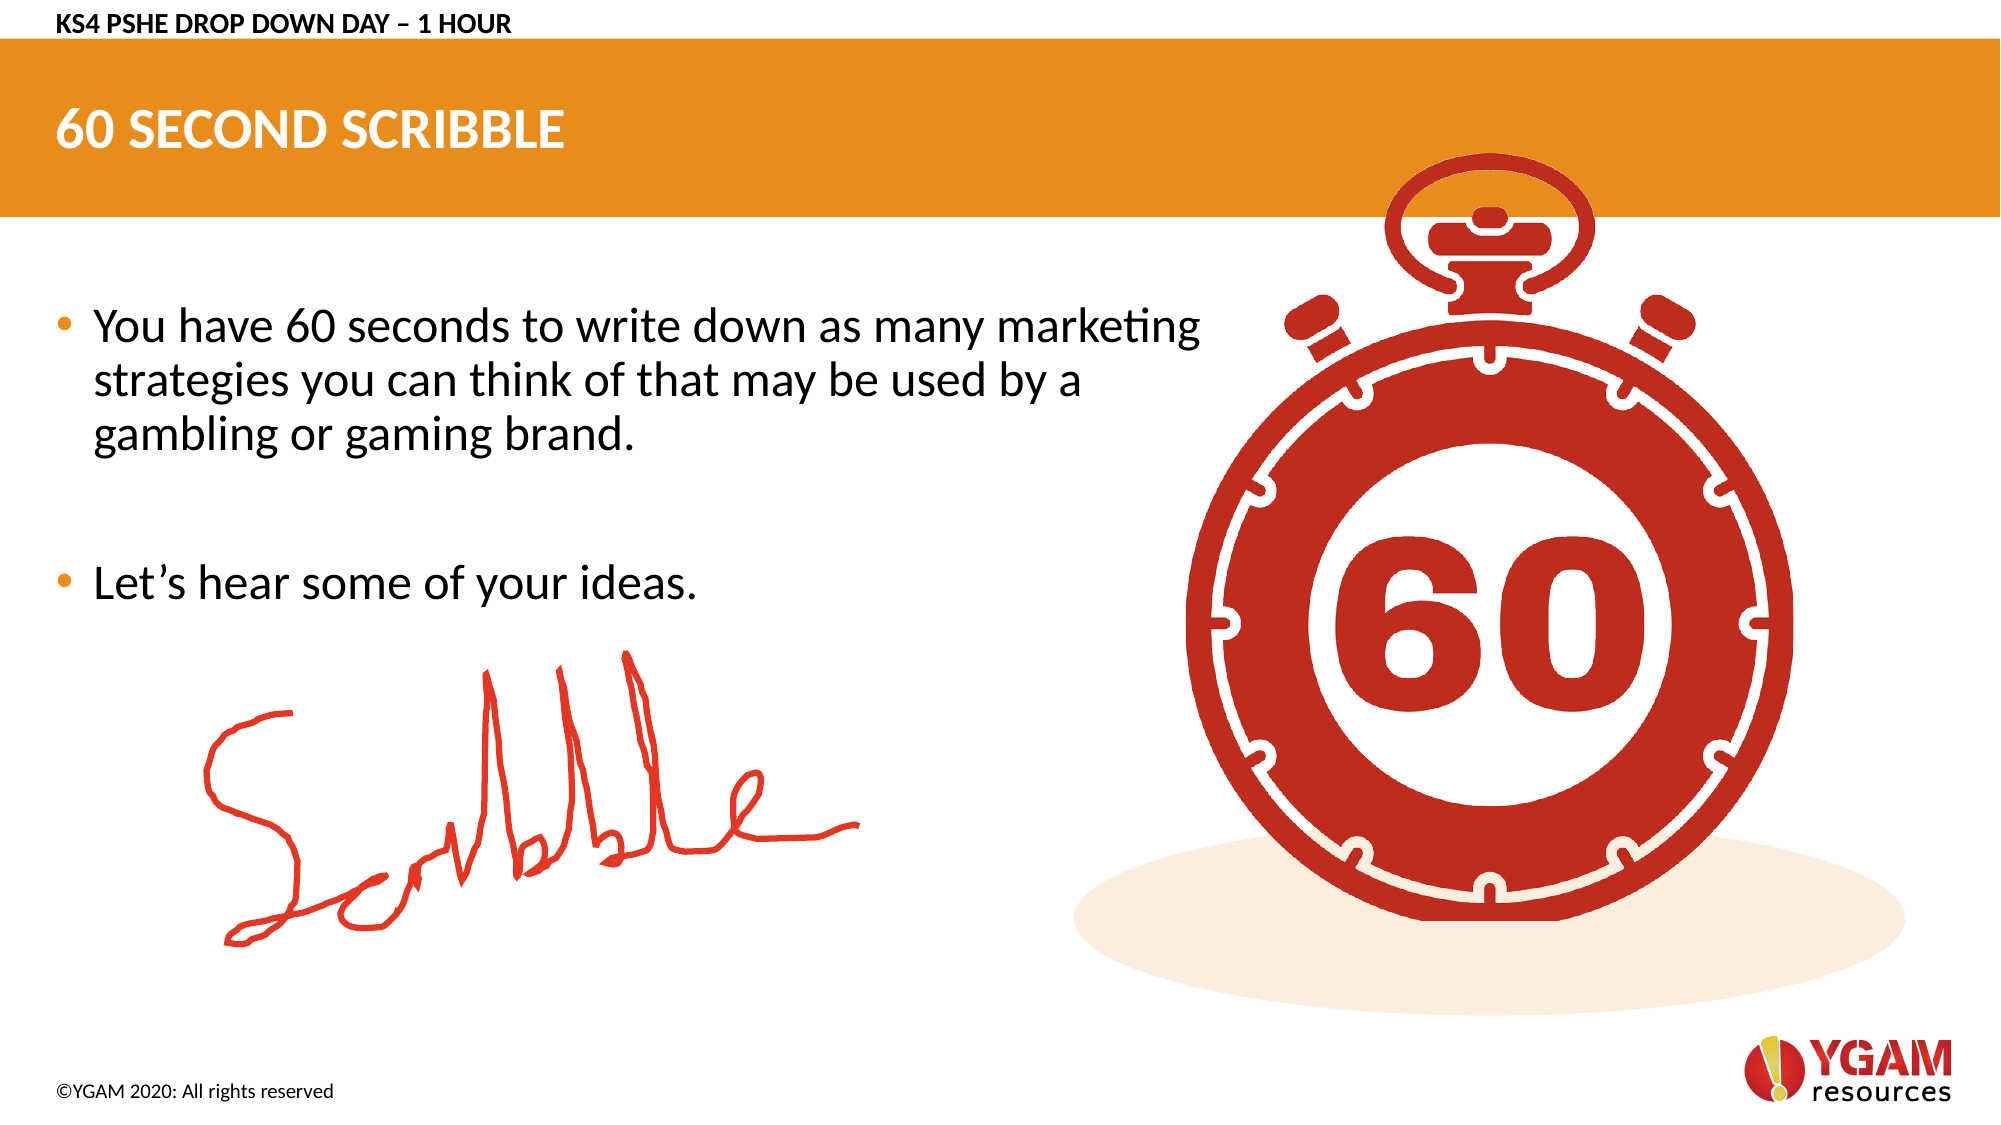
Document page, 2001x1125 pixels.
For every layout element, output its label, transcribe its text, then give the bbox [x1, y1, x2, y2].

text_box [1237, 850, 1907, 1017]
picture [1185, 153, 1794, 921]
list KS4 PSHE DROP DOWN DAY – 1 HOUR [40, 0, 920, 57]
title 60 SECOND SCRIBBLE [40, 40, 1956, 219]
text_box [205, 652, 860, 946]
picture [1739, 1033, 1956, 1108]
list You have 60 seconds to write down as many marketing strategies you can think of that may be used by a gambling or gaming brand. Let’s hear some of your ideas. [40, 291, 1237, 1016]
